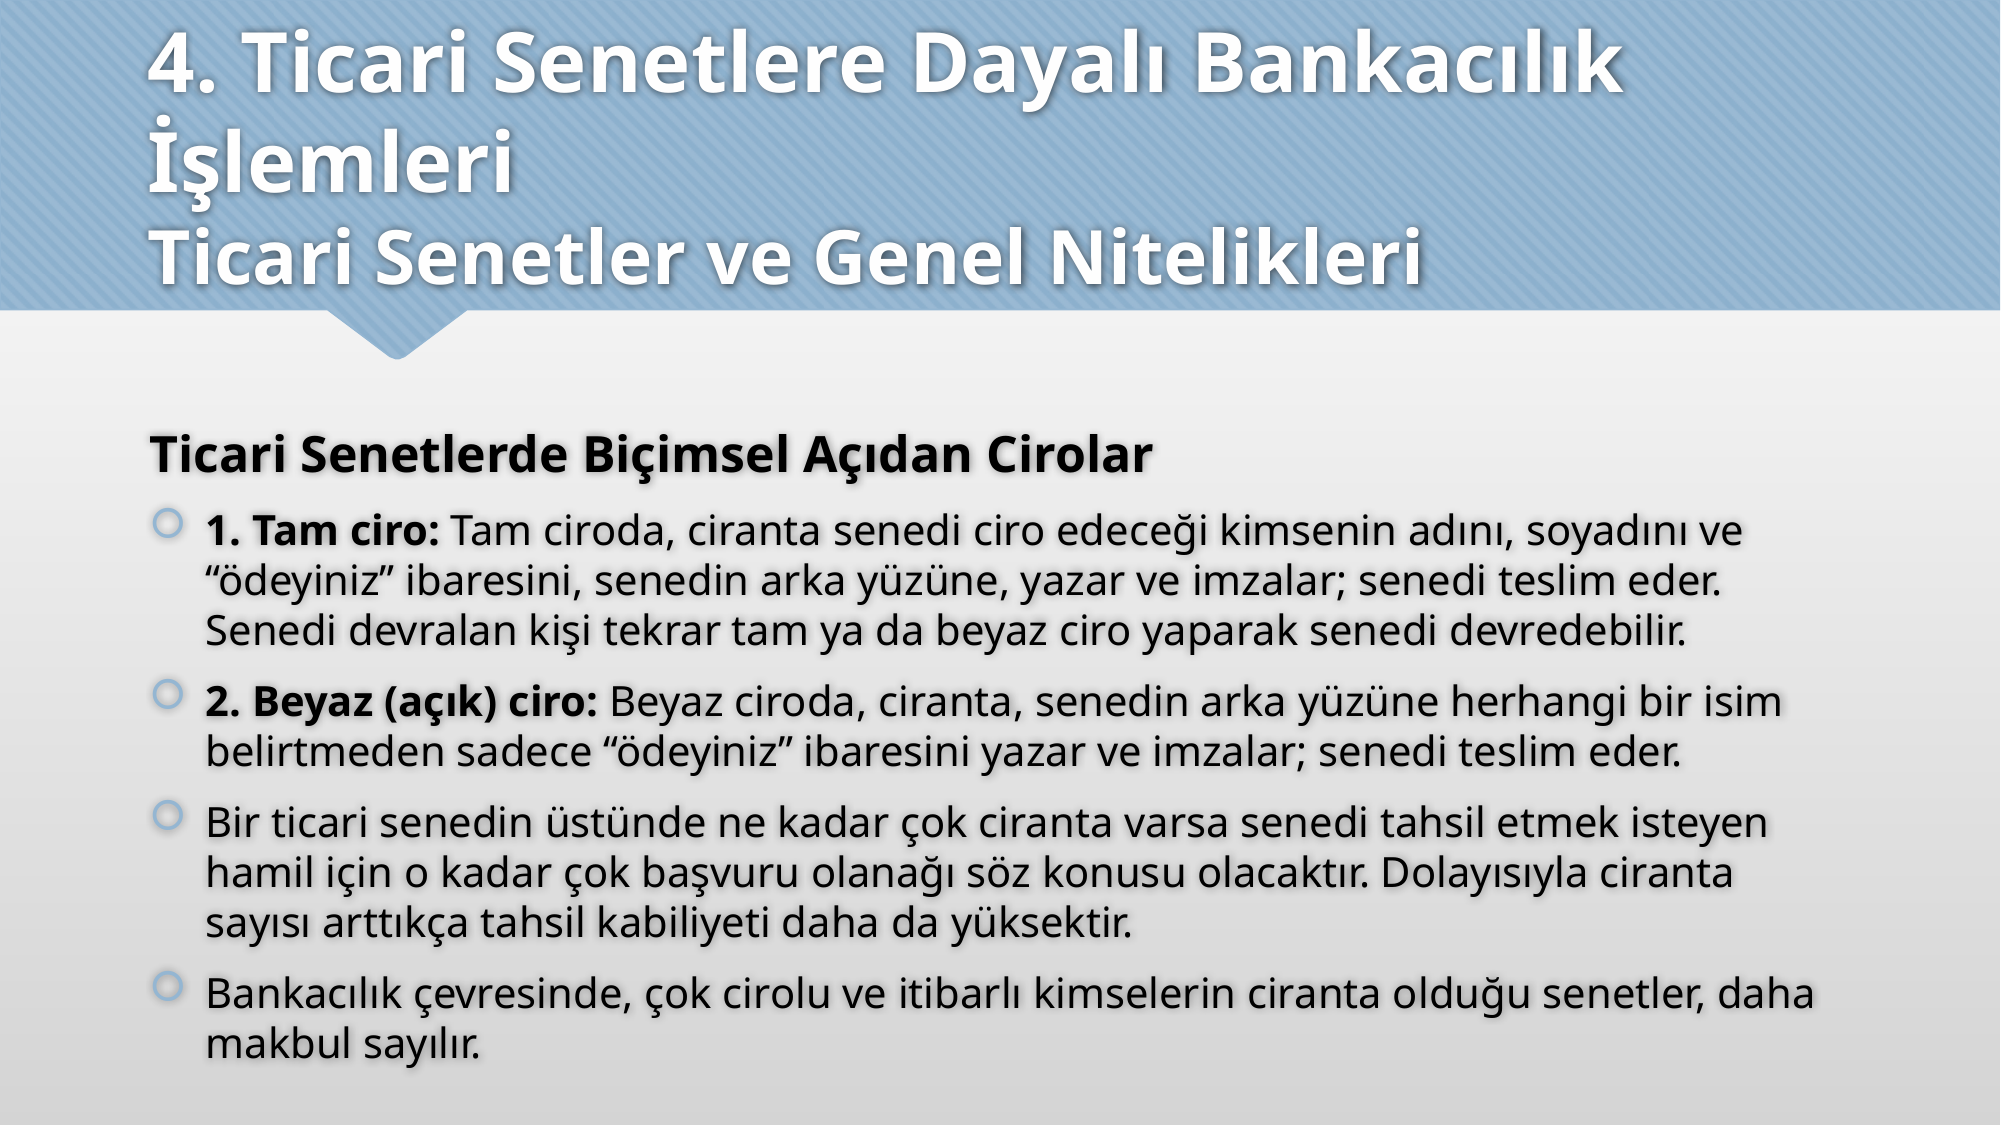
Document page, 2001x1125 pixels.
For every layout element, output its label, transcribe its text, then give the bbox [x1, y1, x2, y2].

list Ticari Senetlerde Biçimsel Açıdan Cirolar 1. Tam ciro: Tam ciroda, ciranta senedi ciro edeceği kimsenin adını, soyadını ve “ödeyiniz” ibaresini, senedin arka yüzüne, yazar ve imzalar; senedi teslim eder. Senedi devralan kişi tekrar tam ya da beyaz ciro yaparak senedi devredebilir. 2. Beyaz (açık) ciro: Beyaz ciroda, ciranta, senedin arka yüzüne herhangi bir isim belirtmeden sadece “ödeyiniz” ibaresini yazar ve imzalar; senedi teslim eder. Bir ticari senedin üstünde ne kadar çok ciranta varsa senedi tahsil etmek isteyen hamil için o kadar çok başvuru olanağı söz konusu olacaktır. Dolayısıyla ciranta sayısı arttıkça tahsil kabiliyeti daha da yüksektir. Bankacılık çevresinde, çok cirolu ve itibarlı kimselerin ciranta olduğu senetler, daha makbul sayılır. [134, 364, 1866, 1125]
title 4. Ticari Senetlere Dayalı Bankacılık İşlemleri Ticari Senetler ve Genel Nitelikleri [132, 73, 1868, 308]
